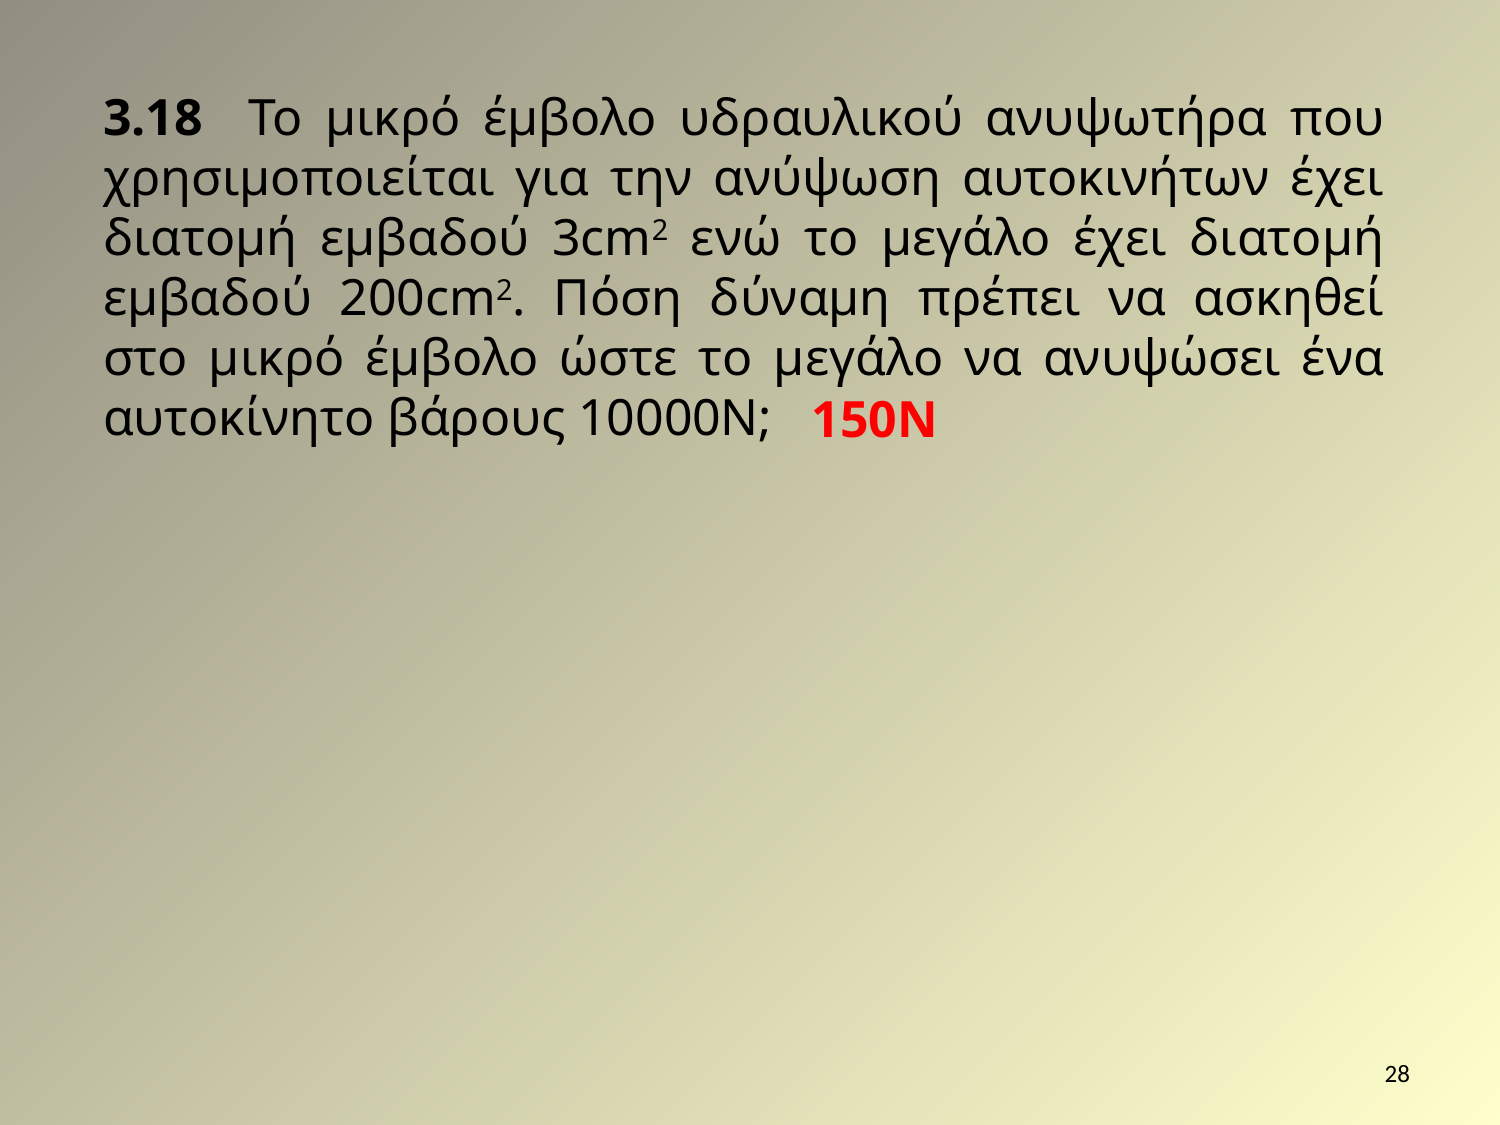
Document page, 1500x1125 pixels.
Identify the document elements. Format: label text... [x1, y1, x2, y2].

slide_number 28 [1074, 1042, 1425, 1103]
text_box 3.18 Το μικρό έμβολο υδραυλικού ανυψωτήρα που χρησιμοποιείται για την ανύψωση αυτοκινήτων έχει διατομή εμβαδού 3cm2 ενώ το μεγάλο έχει διατομή εμβαδού 200cm2. Πόση δύναμη πρέπει να ασκηθεί στο μικρό έμβολο ώστε το μεγάλο να ανυψώσει ένα αυτοκίνητο βάρους 10000Ν; [88, 78, 1400, 453]
text_box 150Ν [797, 379, 998, 455]
